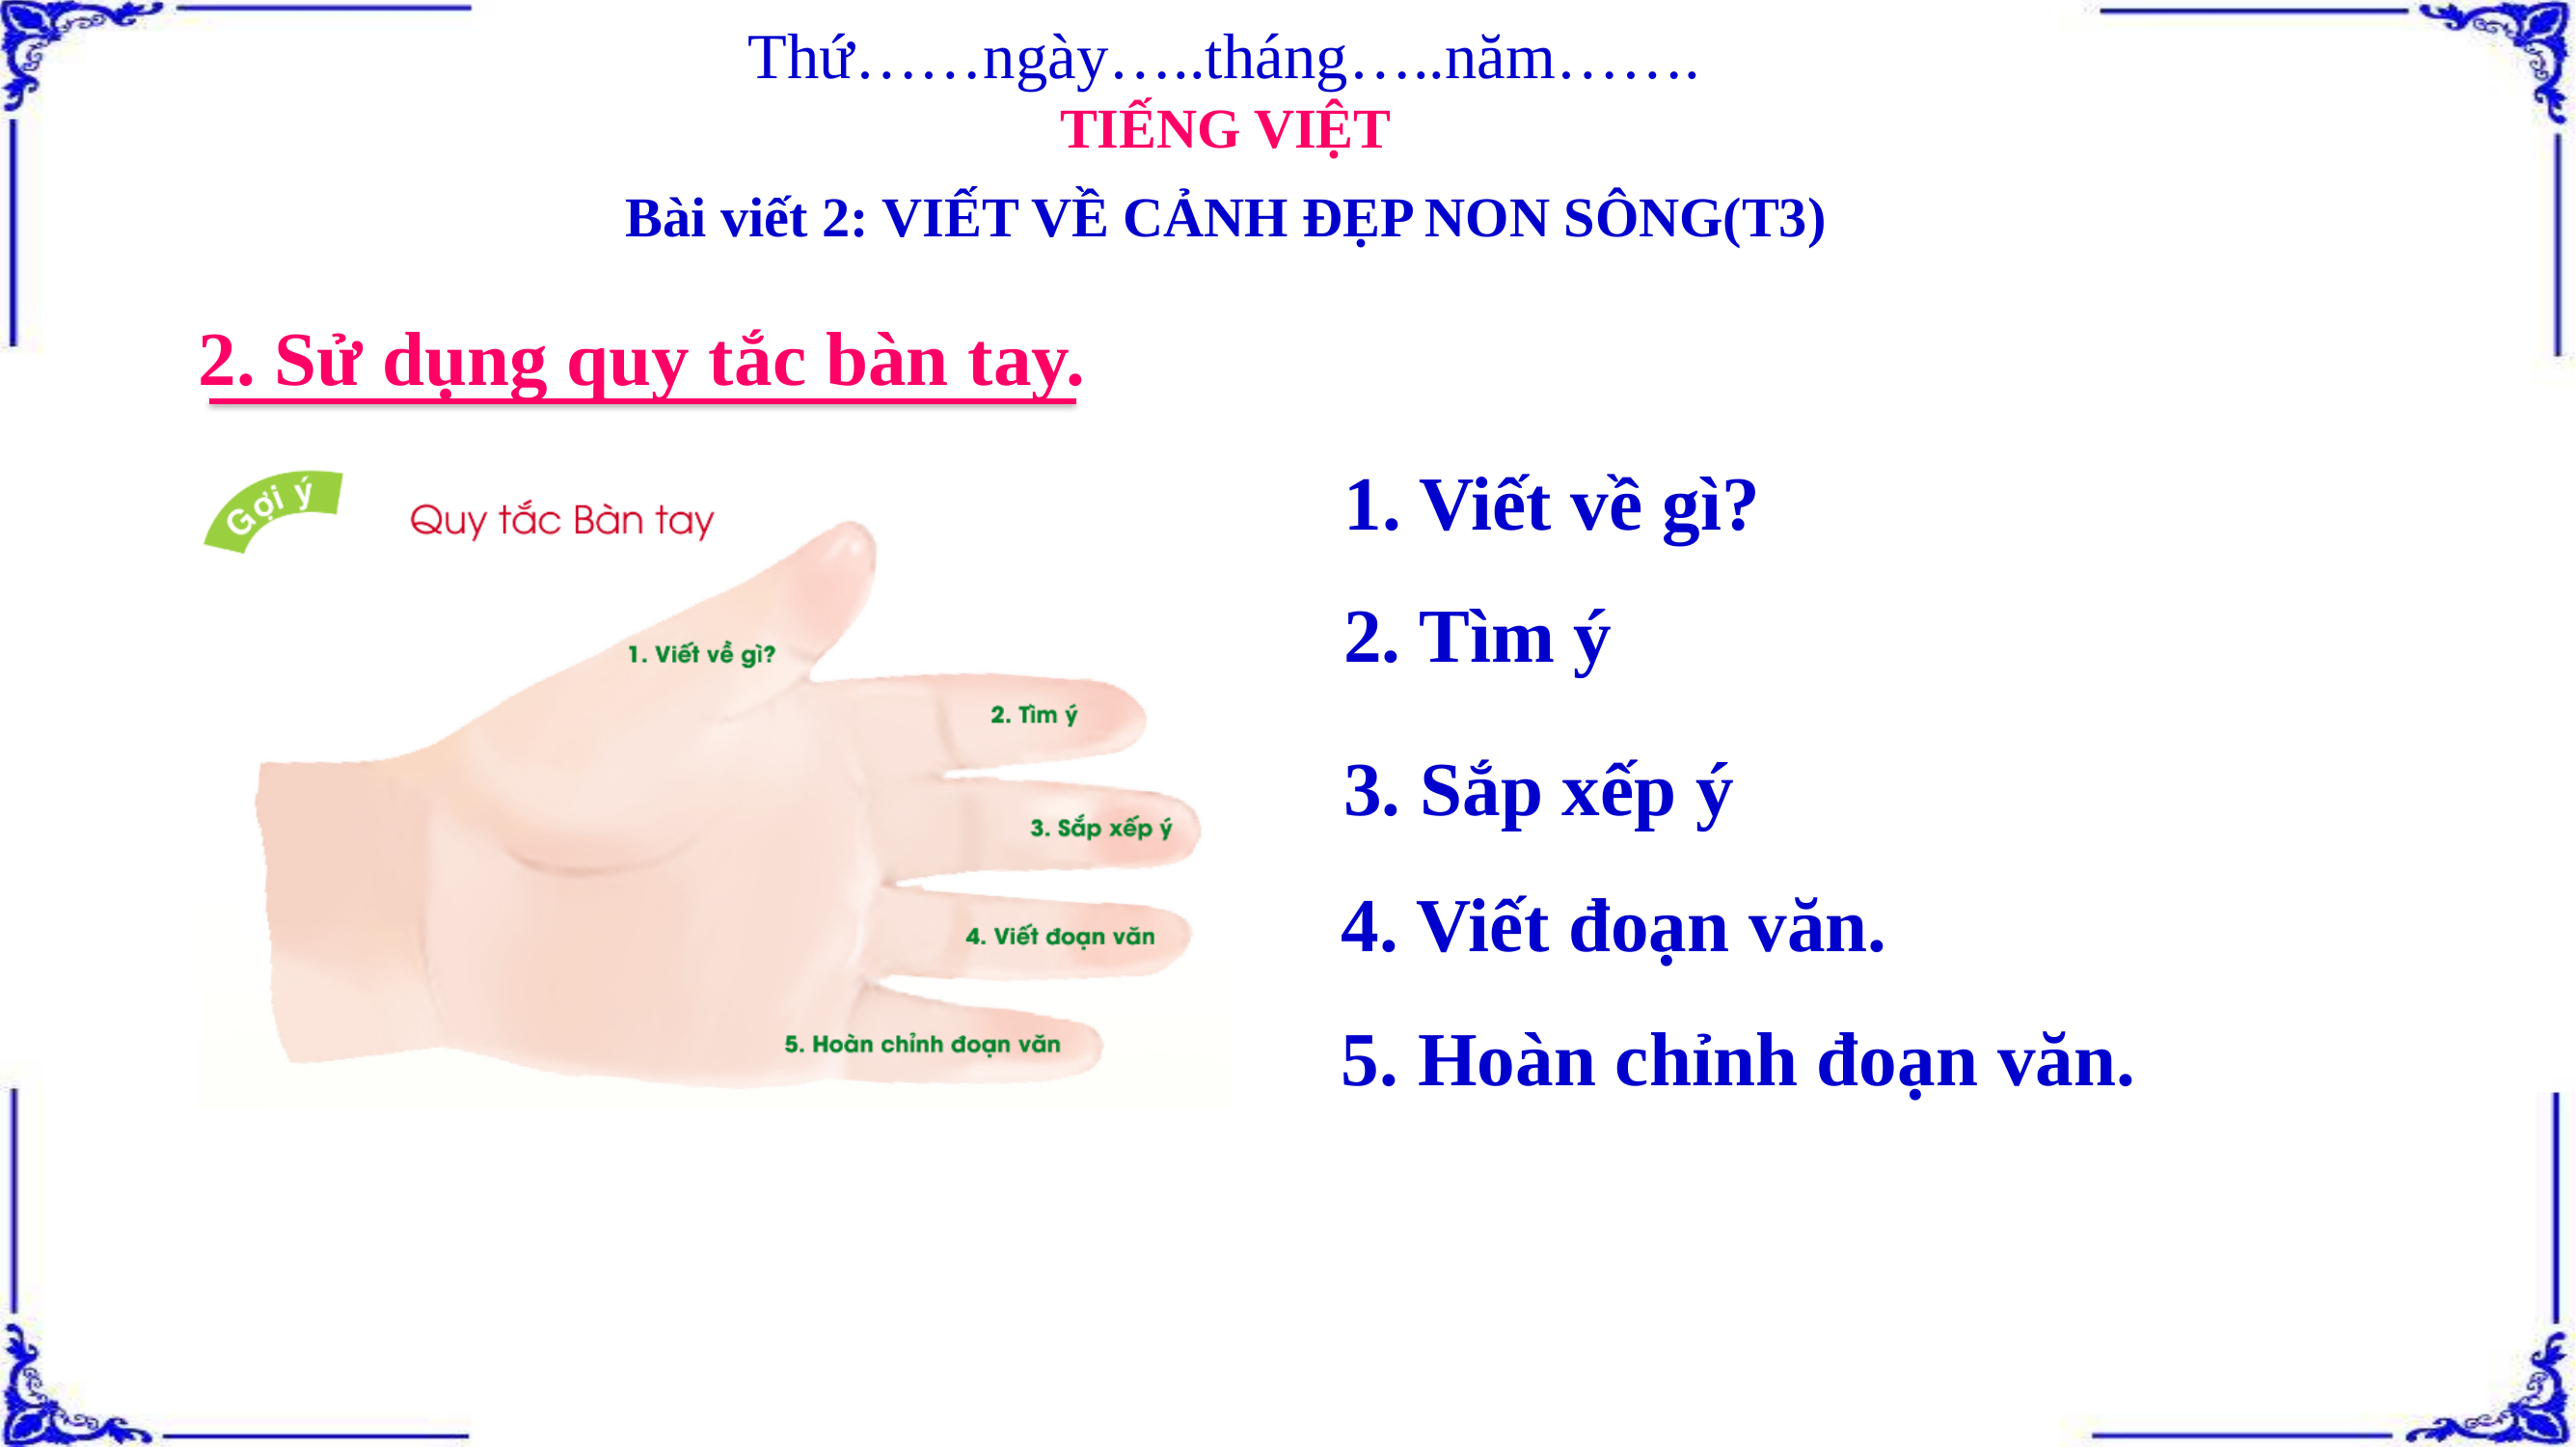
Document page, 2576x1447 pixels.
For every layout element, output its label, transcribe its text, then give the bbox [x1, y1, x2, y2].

text_box 4. Viết đoạn văn. [1327, 868, 2376, 974]
text_box 2. Tìm ý [1329, 578, 2379, 685]
text_box TIẾNG VIỆT [1045, 98, 1406, 167]
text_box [183, 301, 1131, 409]
text_box 1. Viết về gì? [1329, 446, 2379, 553]
text_box Bài viết 2: VIẾT VỀ CẢNH ĐẸP NON SÔNG(T3) [598, 168, 1855, 259]
text_box 3. Sắp xếp ý [1329, 731, 2379, 838]
text_box 5. Hoàn chỉnh đoạn văn. [1327, 1001, 2376, 1108]
picture [0, 0, 2576, 1447]
text_box Thứ……ngày…..tháng…..năm……. [734, 6, 1717, 98]
